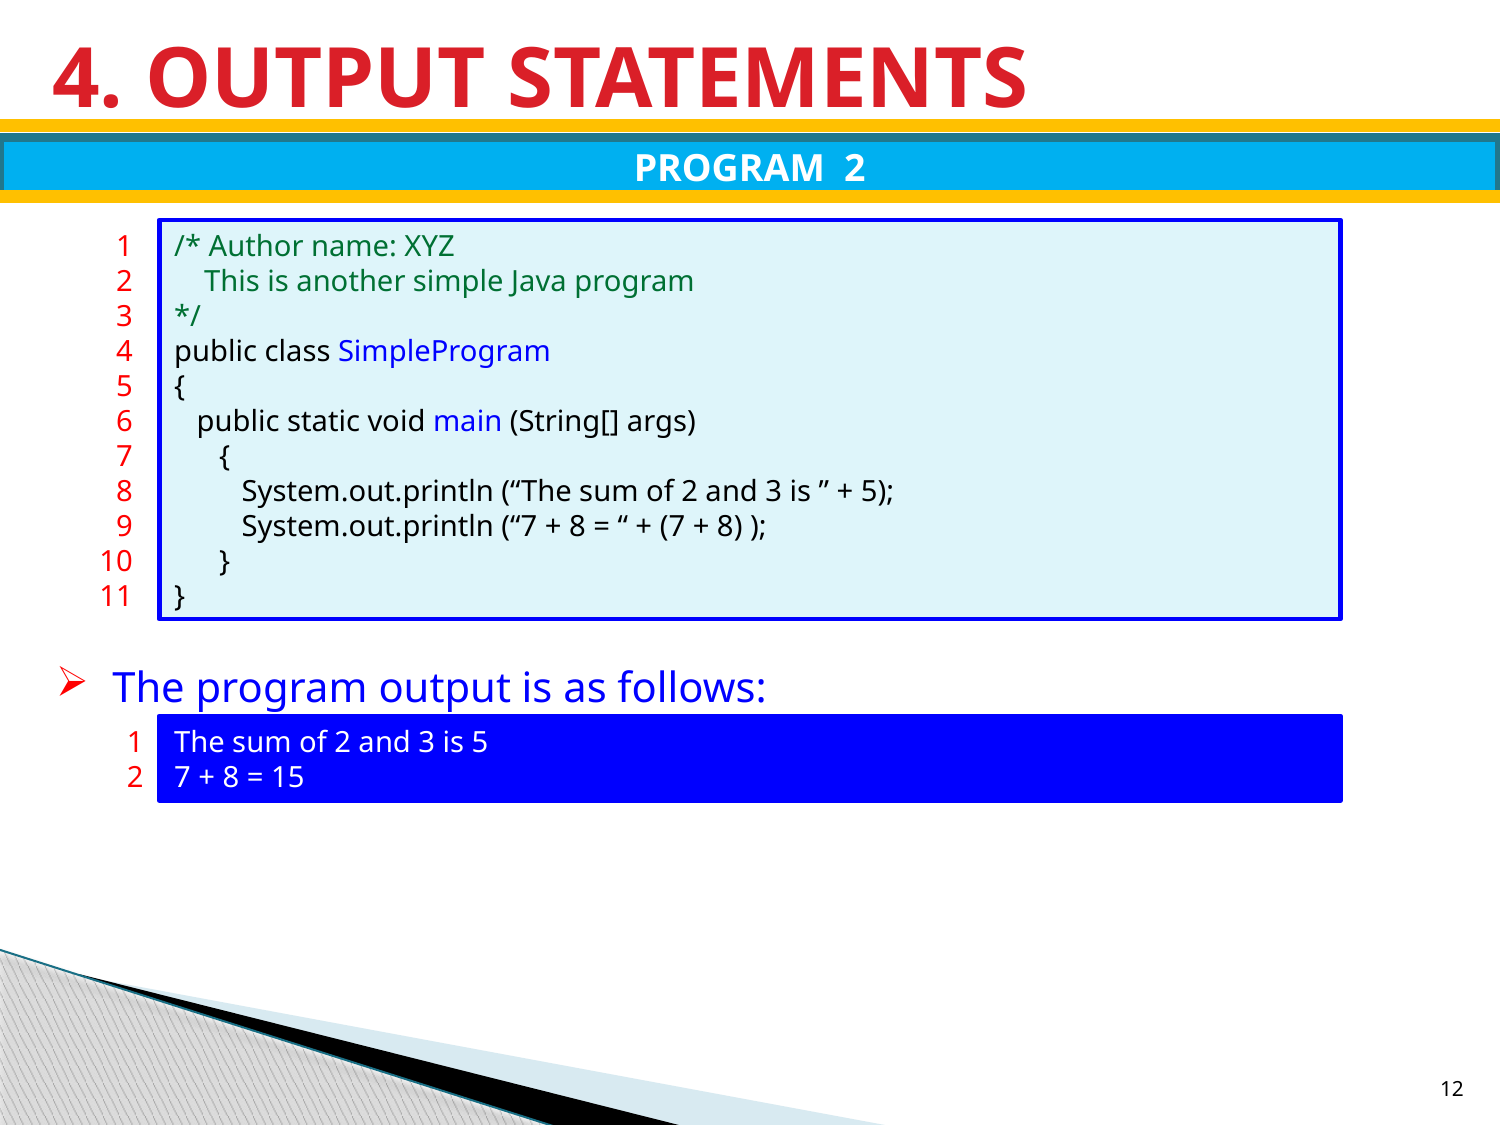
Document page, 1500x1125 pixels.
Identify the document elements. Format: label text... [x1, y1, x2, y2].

slide_number 12 [1418, 1051, 1479, 1112]
title 4. OUTPUT STATEMENTS [37, 24, 1459, 124]
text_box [76, 219, 1341, 625]
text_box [111, 715, 1341, 803]
text_box PROGRAM 2 [0, 133, 1500, 190]
text_box The program output is as follows: [41, 653, 1459, 719]
